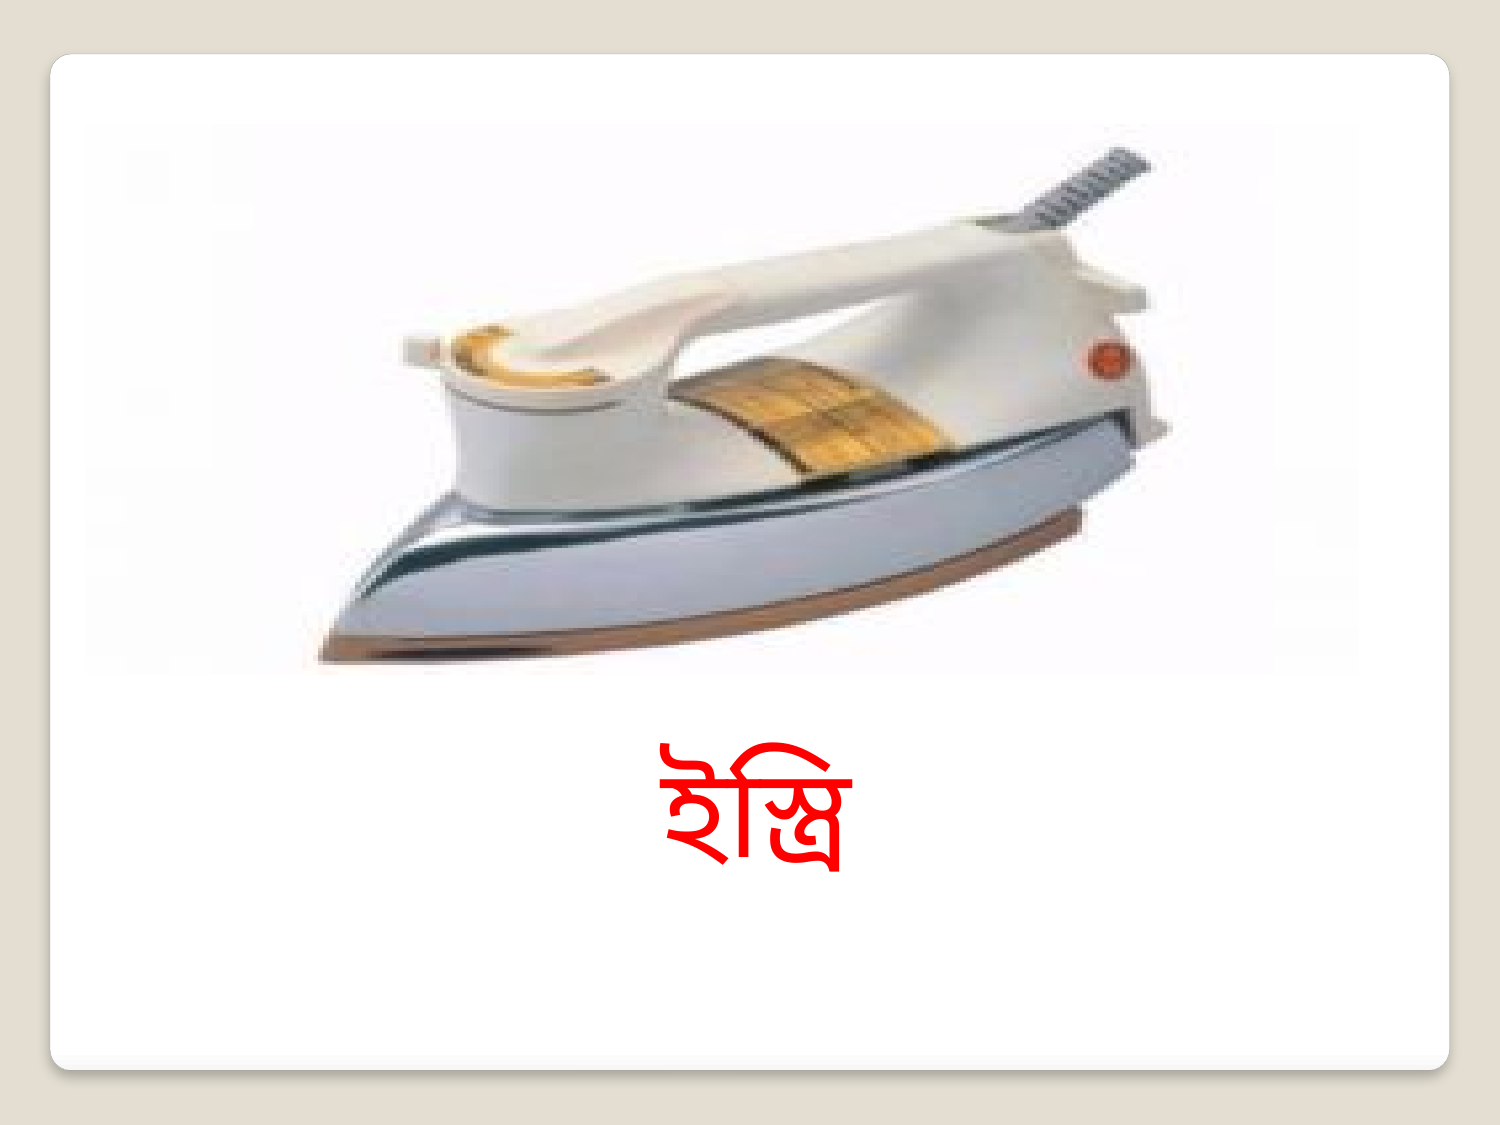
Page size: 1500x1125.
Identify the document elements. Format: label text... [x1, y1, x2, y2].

text_box ইস্ত্রি [424, 724, 1088, 890]
picture [85, 124, 1359, 676]
